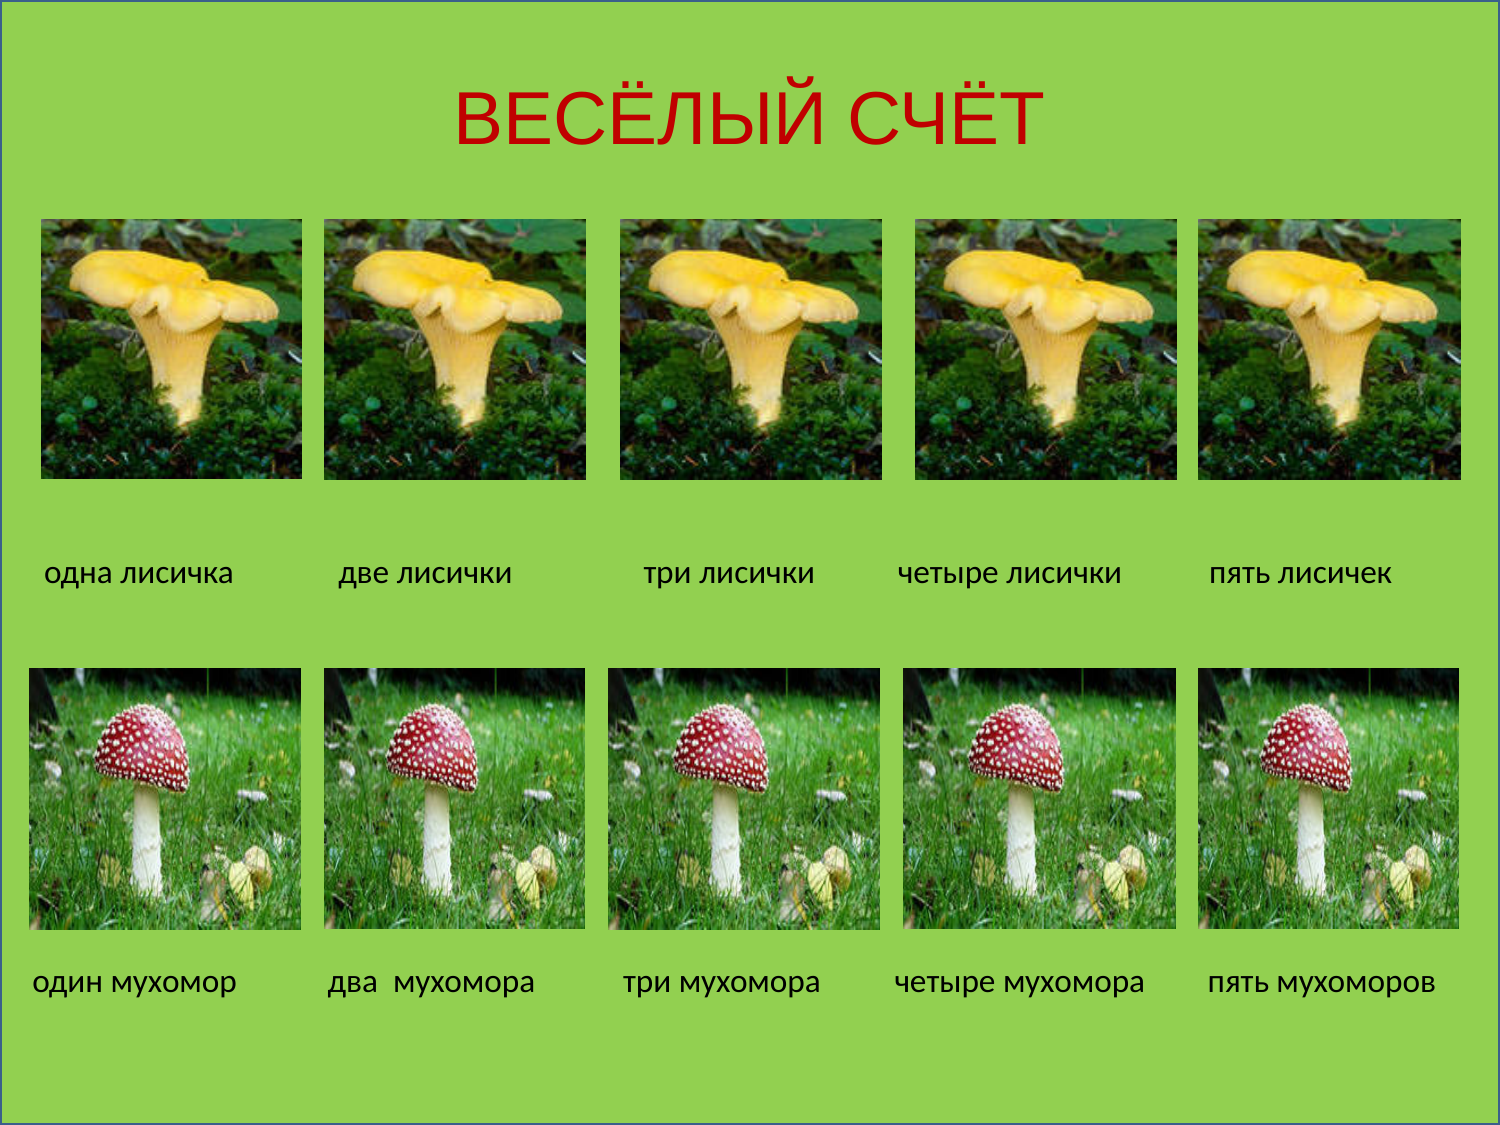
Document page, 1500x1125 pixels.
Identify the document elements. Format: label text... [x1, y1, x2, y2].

picture [1198, 219, 1461, 481]
picture [324, 219, 587, 481]
text_box три мухомора [608, 952, 879, 1024]
picture [903, 668, 1176, 929]
picture [29, 668, 302, 930]
picture [324, 668, 585, 929]
text_box пять лисичек [1186, 538, 1459, 598]
text_box два мухомора [312, 952, 585, 1035]
text_box один мухомор [17, 952, 301, 1024]
picture [1198, 668, 1460, 929]
text_box две лисички [301, 538, 597, 610]
picture [608, 668, 881, 930]
text_box пять мухоморов [1192, 952, 1500, 1047]
text_box три лисички [620, 538, 880, 610]
picture [40, 219, 302, 479]
picture [619, 219, 882, 481]
title ВЕСЁЛЫЙ СЧЁТ [75, 45, 1425, 185]
text_box четыре лисички [868, 538, 1186, 598]
picture [915, 219, 1177, 480]
text_box [0, 0, 1500, 1125]
text_box четыре мухомора [879, 952, 1192, 1035]
text_box одна лисичка [29, 538, 313, 622]
